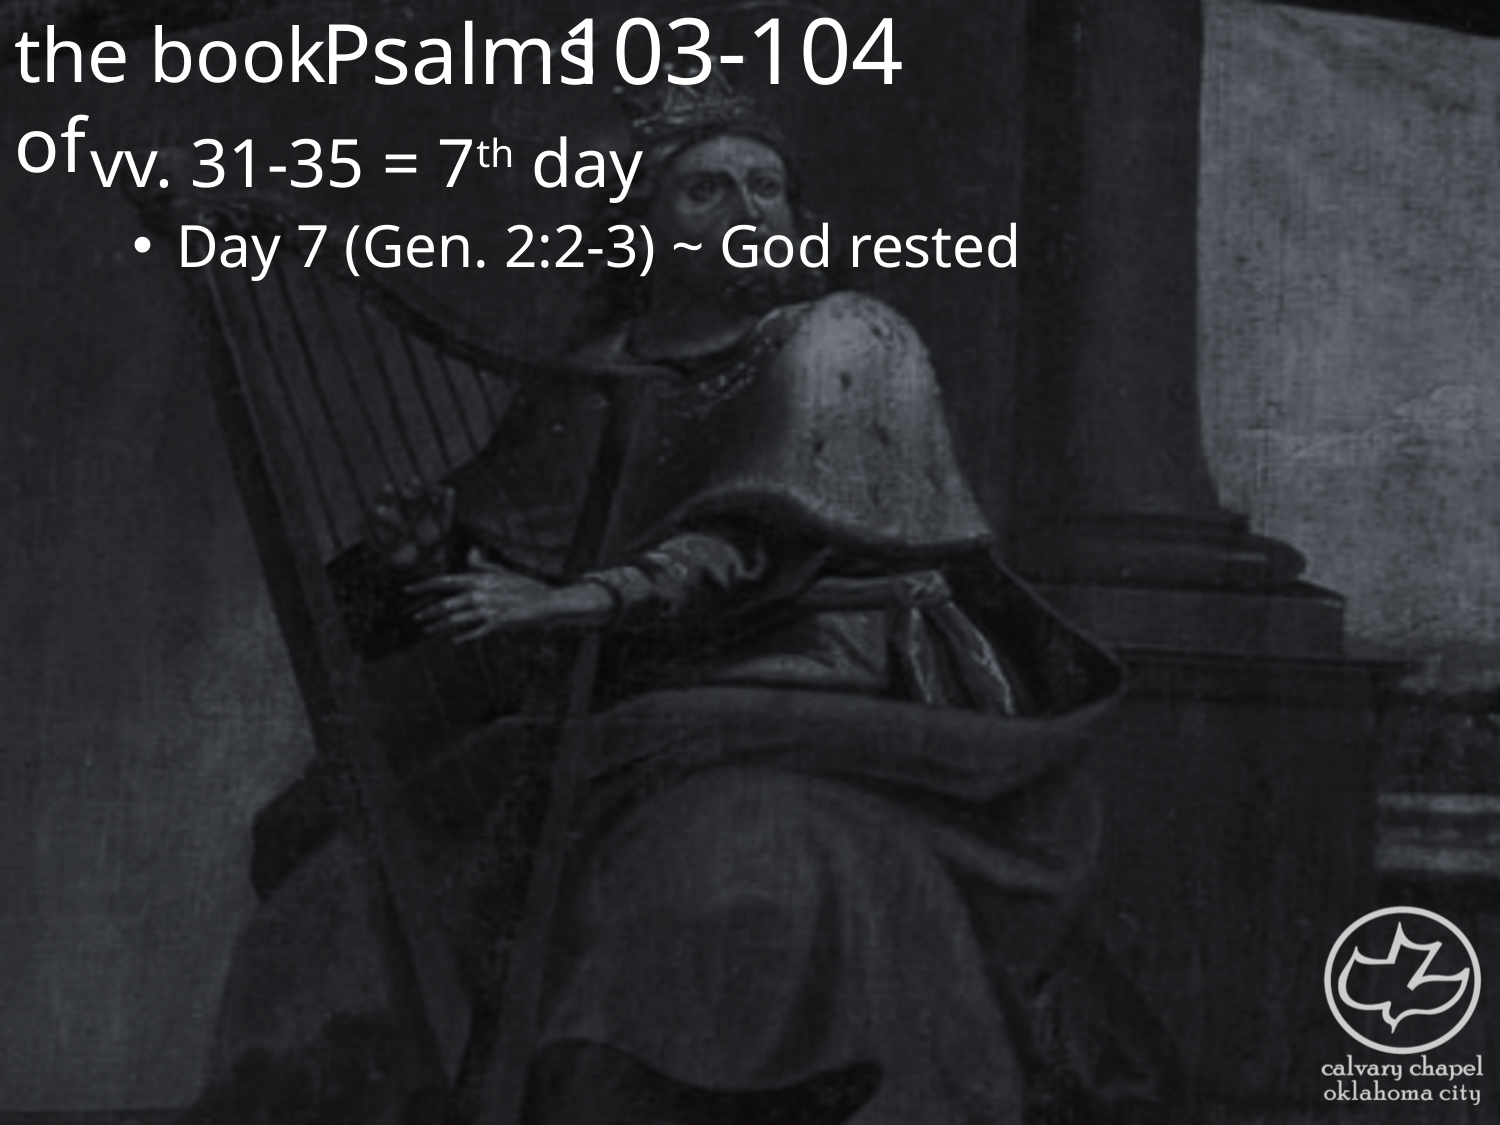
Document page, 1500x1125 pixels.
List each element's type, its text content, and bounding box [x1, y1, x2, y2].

text_box Psalms [419, 0, 545, 109]
text_box the book of [0, 0, 419, 195]
text_box Day 7 (Gen. 2:2-3) ~ God rested [117, 201, 1422, 287]
text_box 103-104 [545, 0, 964, 111]
picture [0, 0, 1500, 1125]
text_box vv. 31-35 = 7th day [75, 113, 1426, 209]
